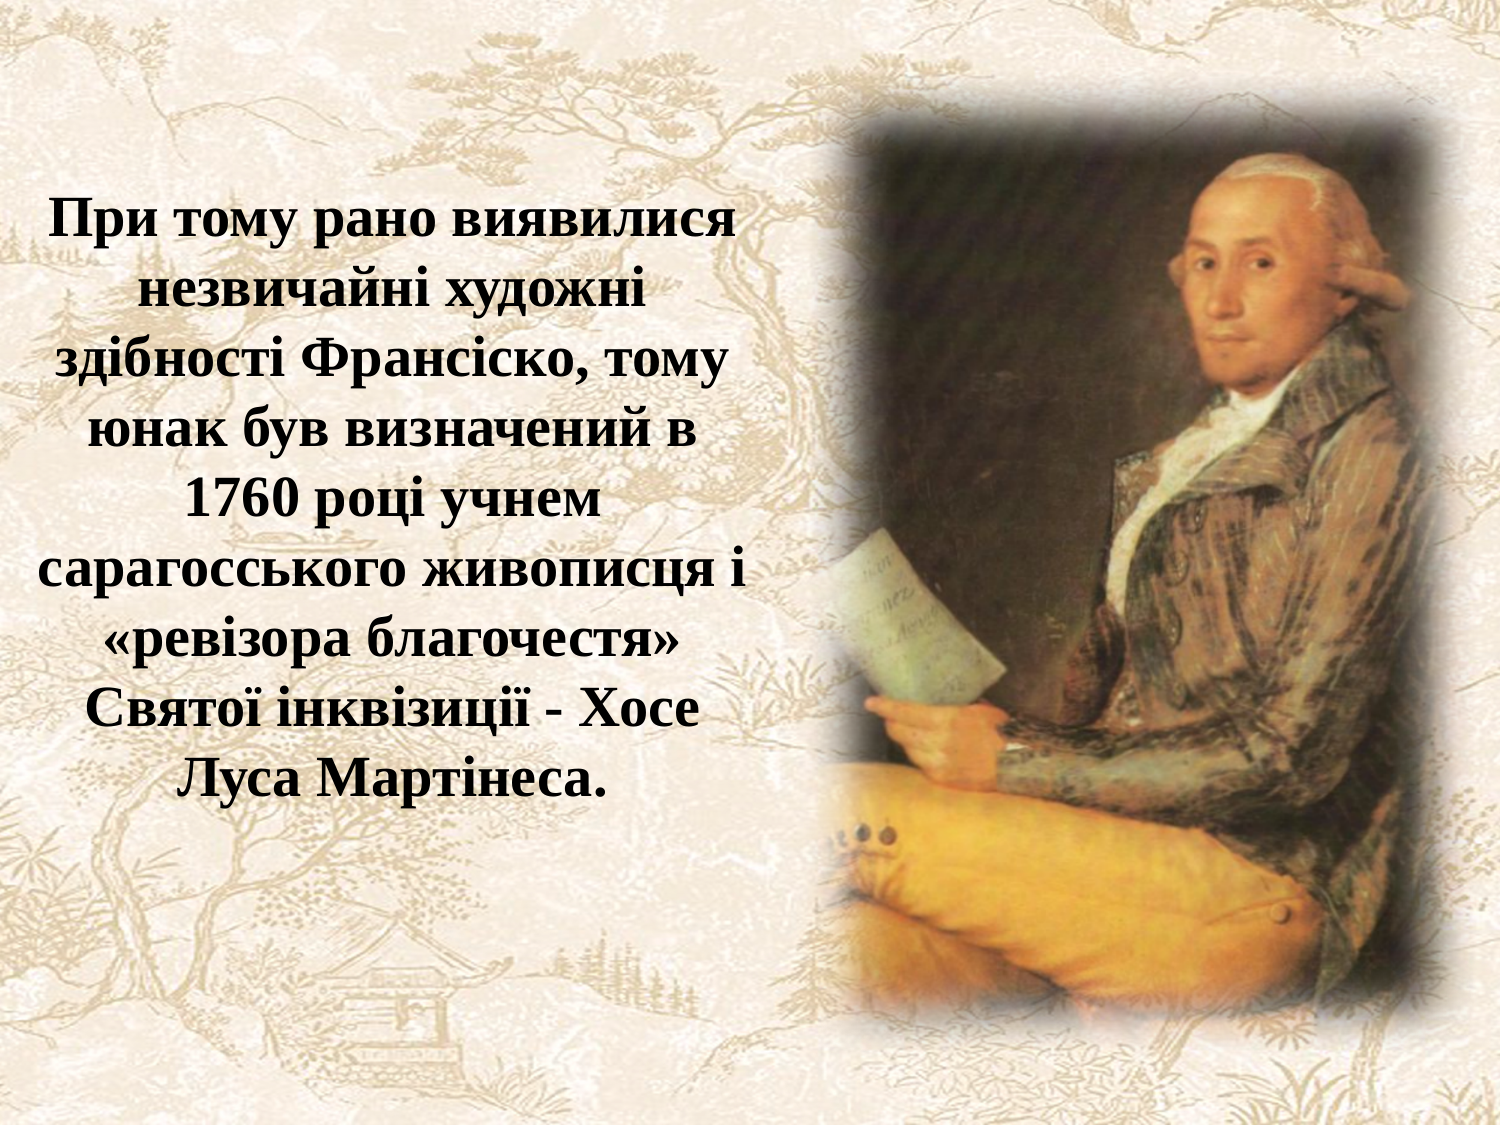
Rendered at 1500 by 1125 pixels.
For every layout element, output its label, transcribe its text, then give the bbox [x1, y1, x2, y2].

text_box При тому рано виявилися незвичайні художні здібності Франсіско, тому юнак був визначений в 1760 році учнем сарагосського живописця і «ревізора благочестя» Святої інквізиції - Хосе Луса Мартінеса. [17, 170, 768, 816]
picture [800, 65, 1483, 1059]
